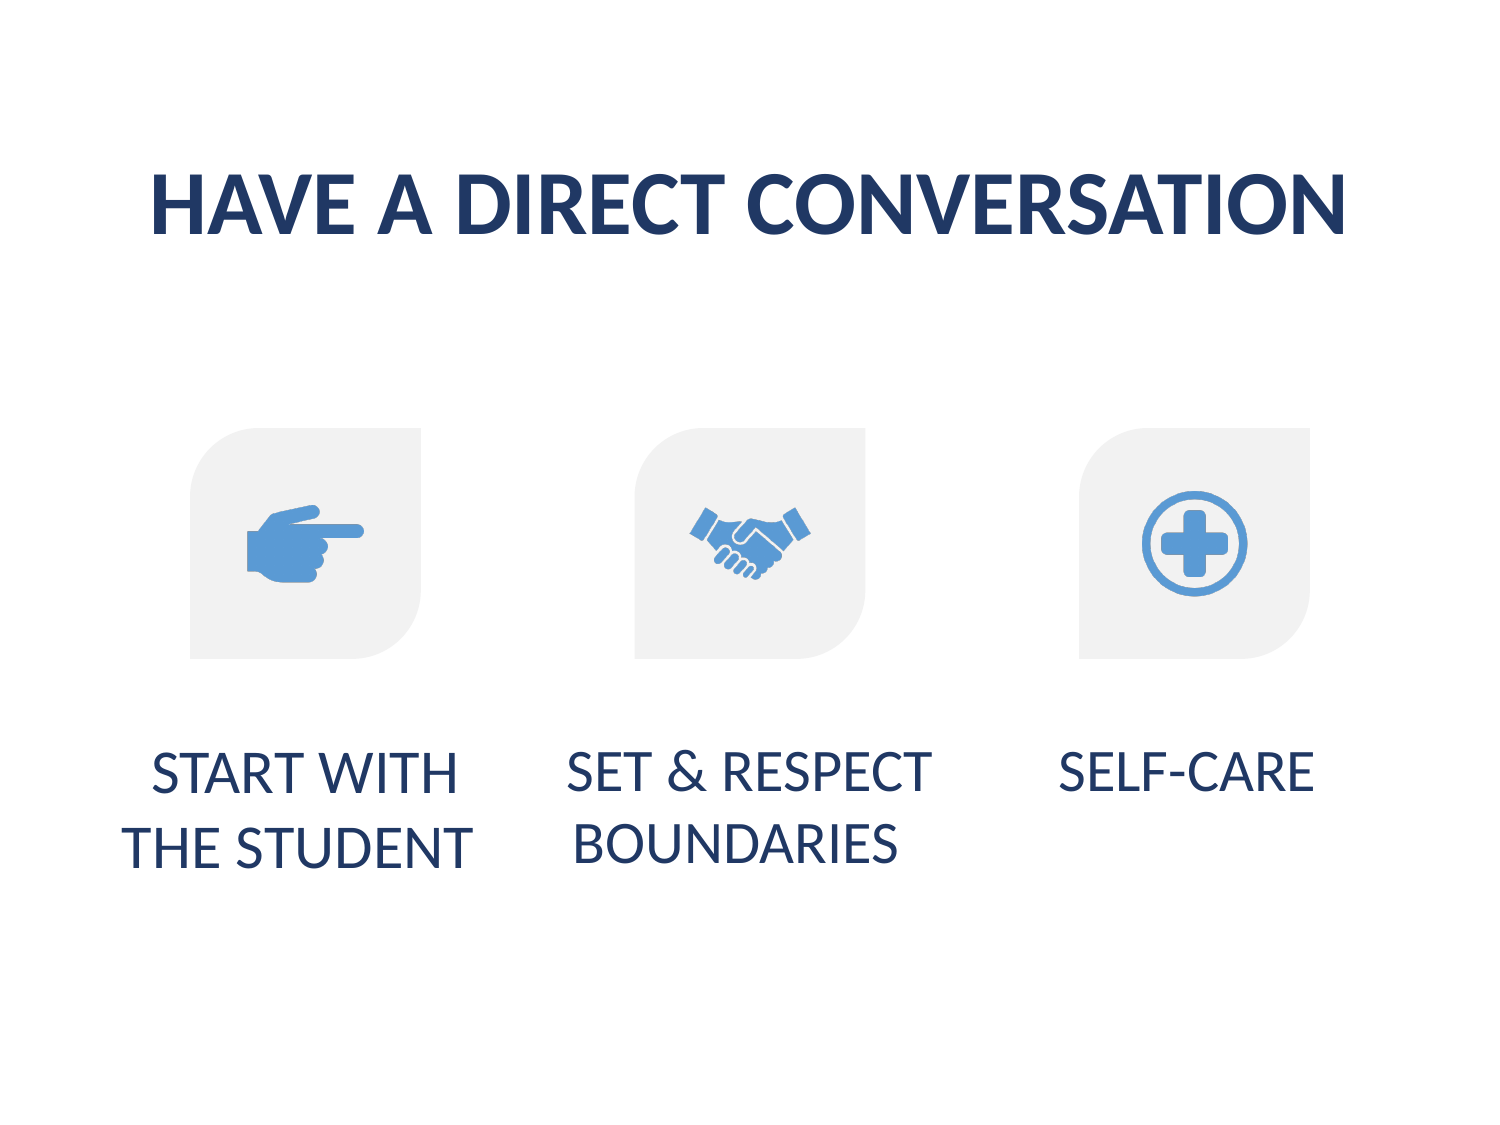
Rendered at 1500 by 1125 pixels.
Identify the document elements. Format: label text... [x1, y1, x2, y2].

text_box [103, 299, 1397, 1014]
title Have A Direct Conversation [0, 101, 1500, 308]
